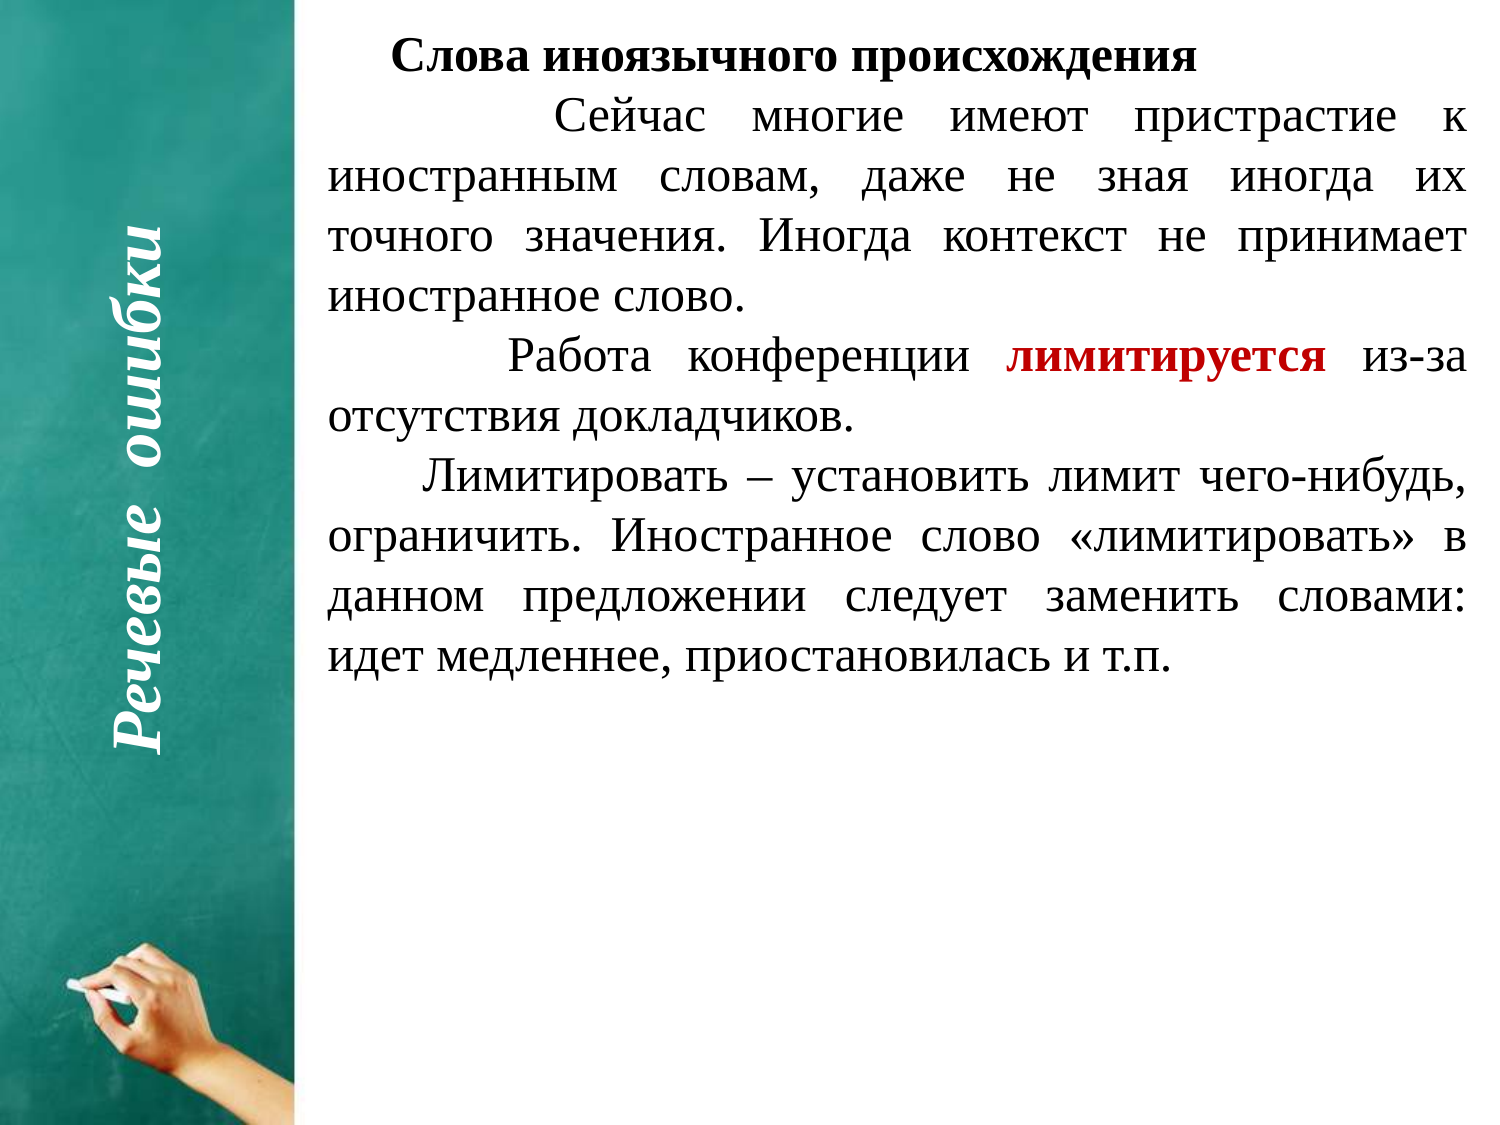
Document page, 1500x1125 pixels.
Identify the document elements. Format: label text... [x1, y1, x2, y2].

text_box Слова иноязычного происхождения Сейчас многие имеют пристрастие к иностранным словам, даже не зная иногда их точного значения. Иногда контекст не принимает иностранное слово. Работа конференции лимитируется из-за отсутствия докладчиков. Лимитировать – установить лимит чего-нибудь, ограничить. Иностранное слово «лимитировать» в данном предложении следует заменить словами: идет медленнее, приостановилась и т.п. [312, 13, 1483, 689]
picture [0, 0, 1500, 1125]
text_box Речевые ошибки [82, 213, 199, 767]
